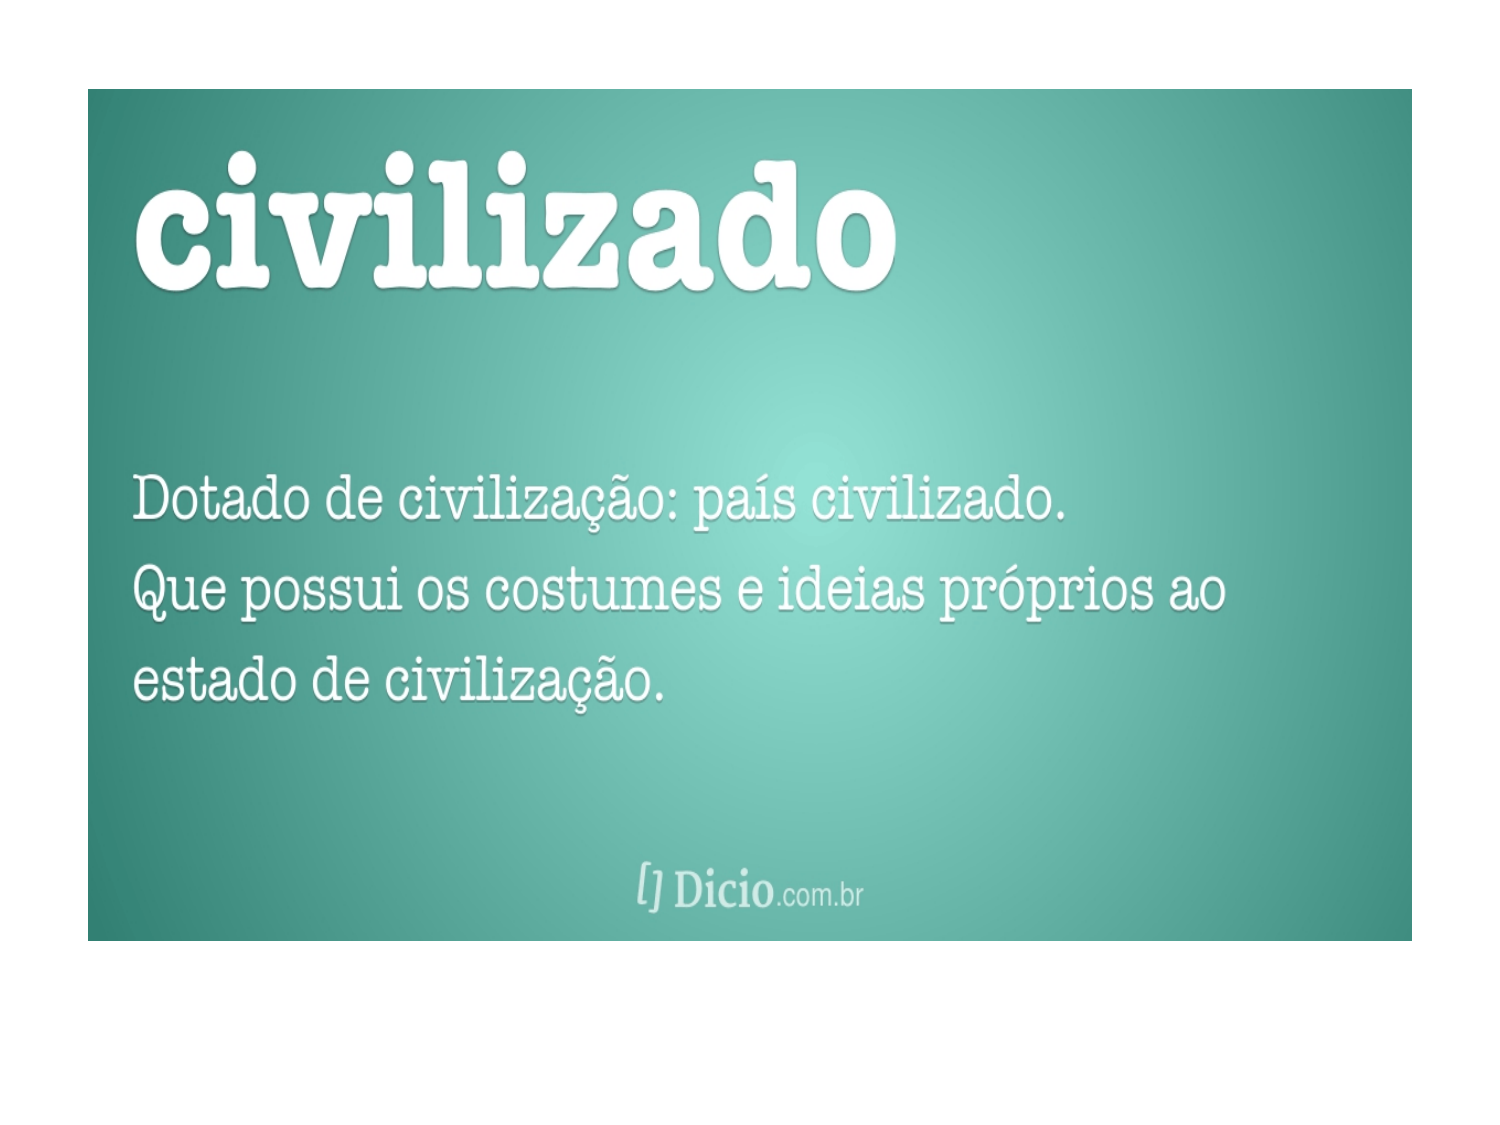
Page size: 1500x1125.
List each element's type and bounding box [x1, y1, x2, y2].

picture [88, 89, 1412, 941]
